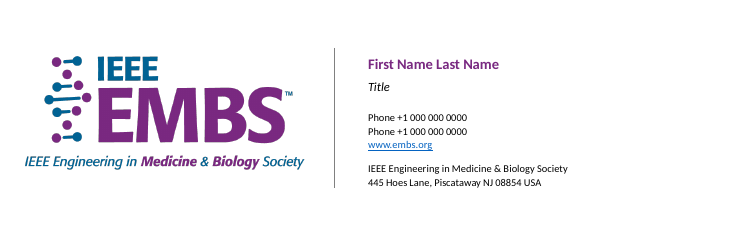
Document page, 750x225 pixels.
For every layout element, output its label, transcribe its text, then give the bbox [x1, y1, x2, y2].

list Phone +1 000 000 0000 Phone +1 000 000 0000 www.embs.org IEEE Engineering in Medicine & Biology Society 445 Hoes Lane, Piscataway NJ 08854 USA [353, 102, 724, 182]
picture [7, 35, 321, 190]
list Title [353, 79, 724, 97]
list First Name Last Name [353, 52, 724, 77]
